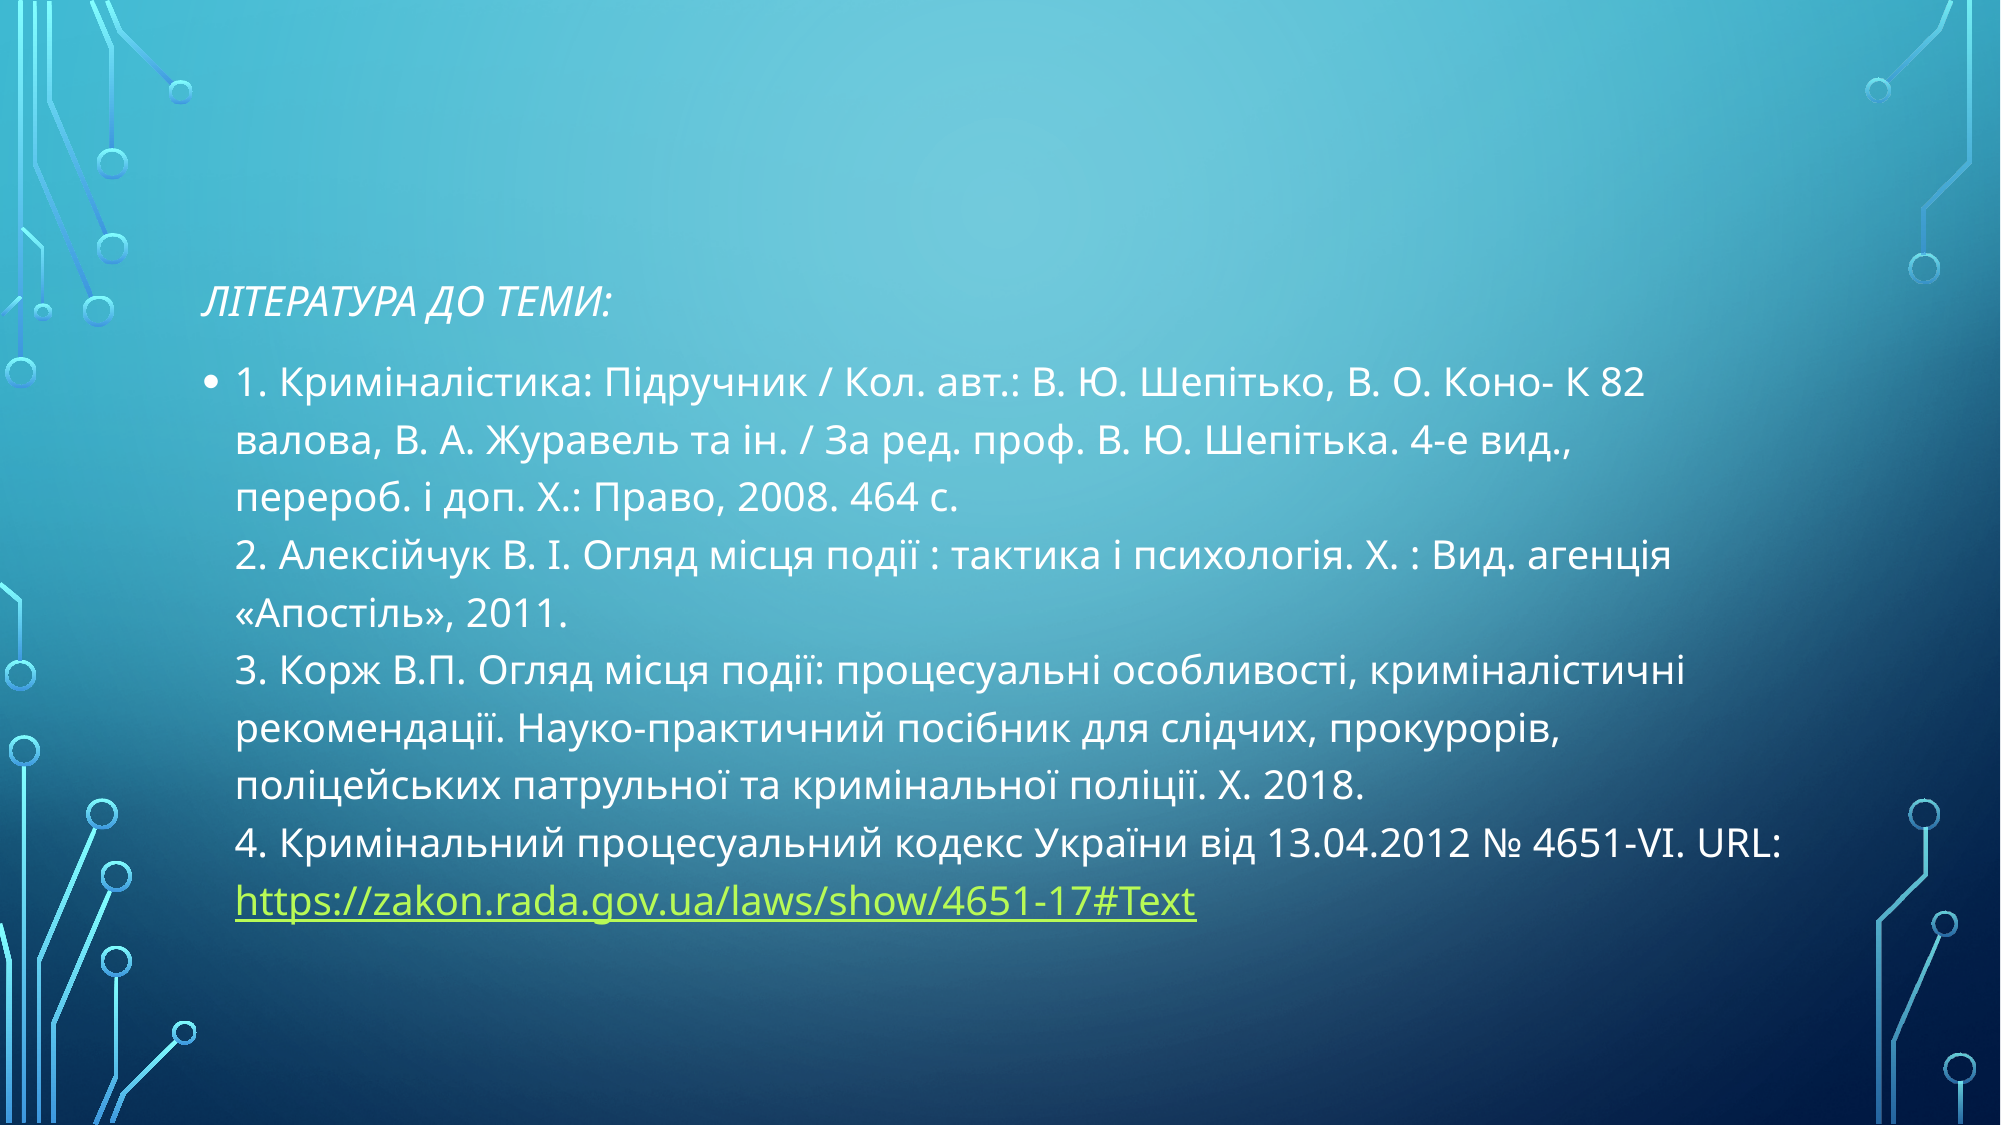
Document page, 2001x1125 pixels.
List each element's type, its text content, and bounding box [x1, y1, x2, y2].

list 1. Криміналістика: Підручник / Кол. авт.: В. Ю. Шепітько, В. О. Коно- К 82 валова, В. А. Журавель та ін. / За ред. проф. В. Ю. Шепітька. 4-е вид., перероб. і доп. Х.: Право, 2008. 464 с. 2. Алексійчук В. І. Огляд місця події : тактика і психологія. Х. : Вид. агенція «Апостіль», 2011. 3. Корж В.П. Огляд місця події: процесуальні особливості, криміналістичні рекомендації. Науко-практичний посібник для слідчих, прокурорів, поліцейських патрульної та кримінальної поліції. Х. 2018. 4. Кримінальний процесуальний кодекс України від 13.04.2012 № 4651-VI. URL: https://zakon.rada.gov.ua/laws/show/4651-17#Text [187, 339, 1813, 950]
title ЛІТЕРАТУРА ДО ТЕМИ: [187, 32, 1813, 339]
